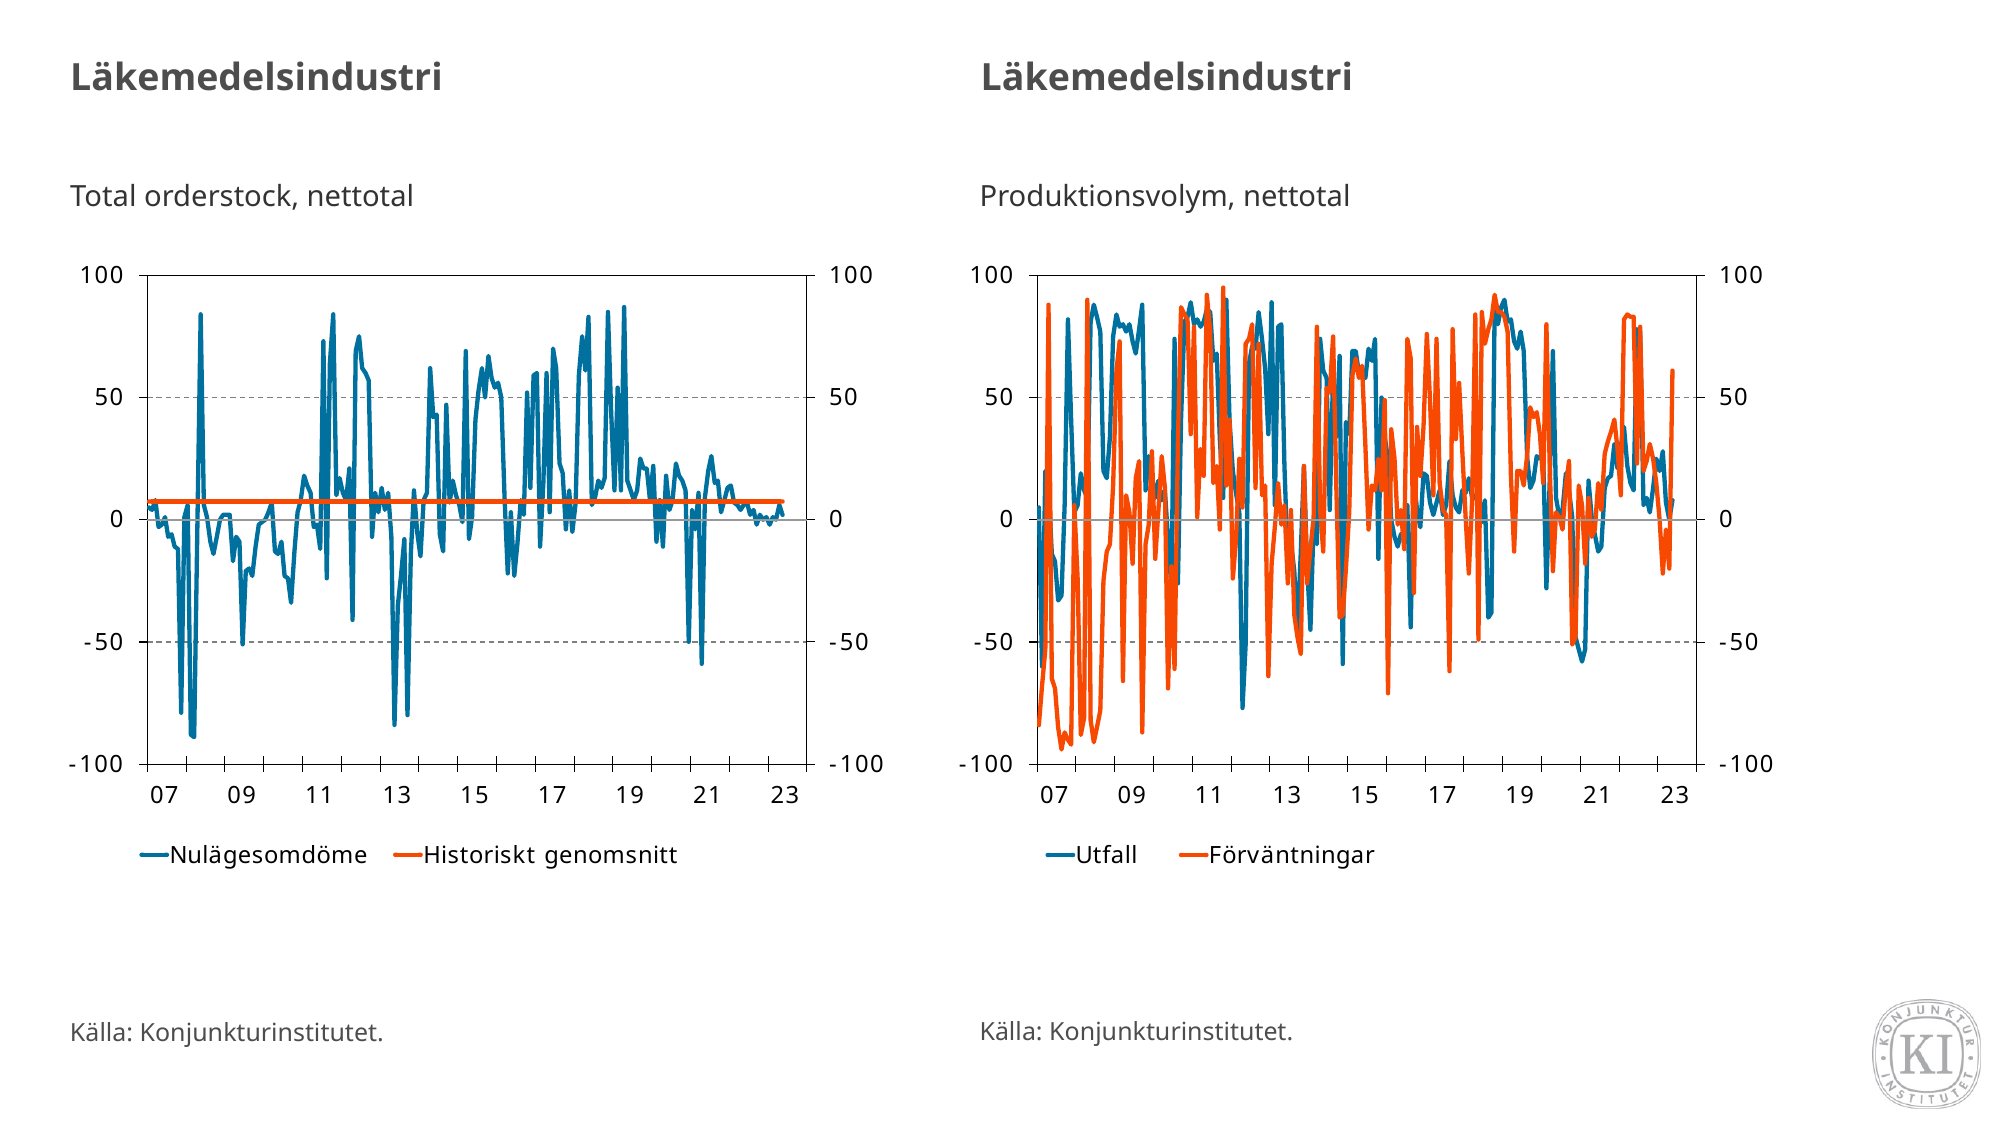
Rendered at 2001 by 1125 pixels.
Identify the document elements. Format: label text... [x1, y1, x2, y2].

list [51, 249, 939, 874]
subtitle Källa: Konjunkturinstitutet. [55, 1008, 938, 1106]
list Källa: Konjunkturinstitutet. [964, 1008, 1848, 1106]
picture [1872, 999, 1981, 1109]
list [941, 249, 1829, 874]
title Läkemedelsindustri [55, 45, 938, 128]
list Läkemedelsindustri [965, 45, 1849, 129]
list Total orderstock, nettotal [55, 137, 938, 220]
list Produktionsvolym, nettotal [964, 137, 1848, 220]
